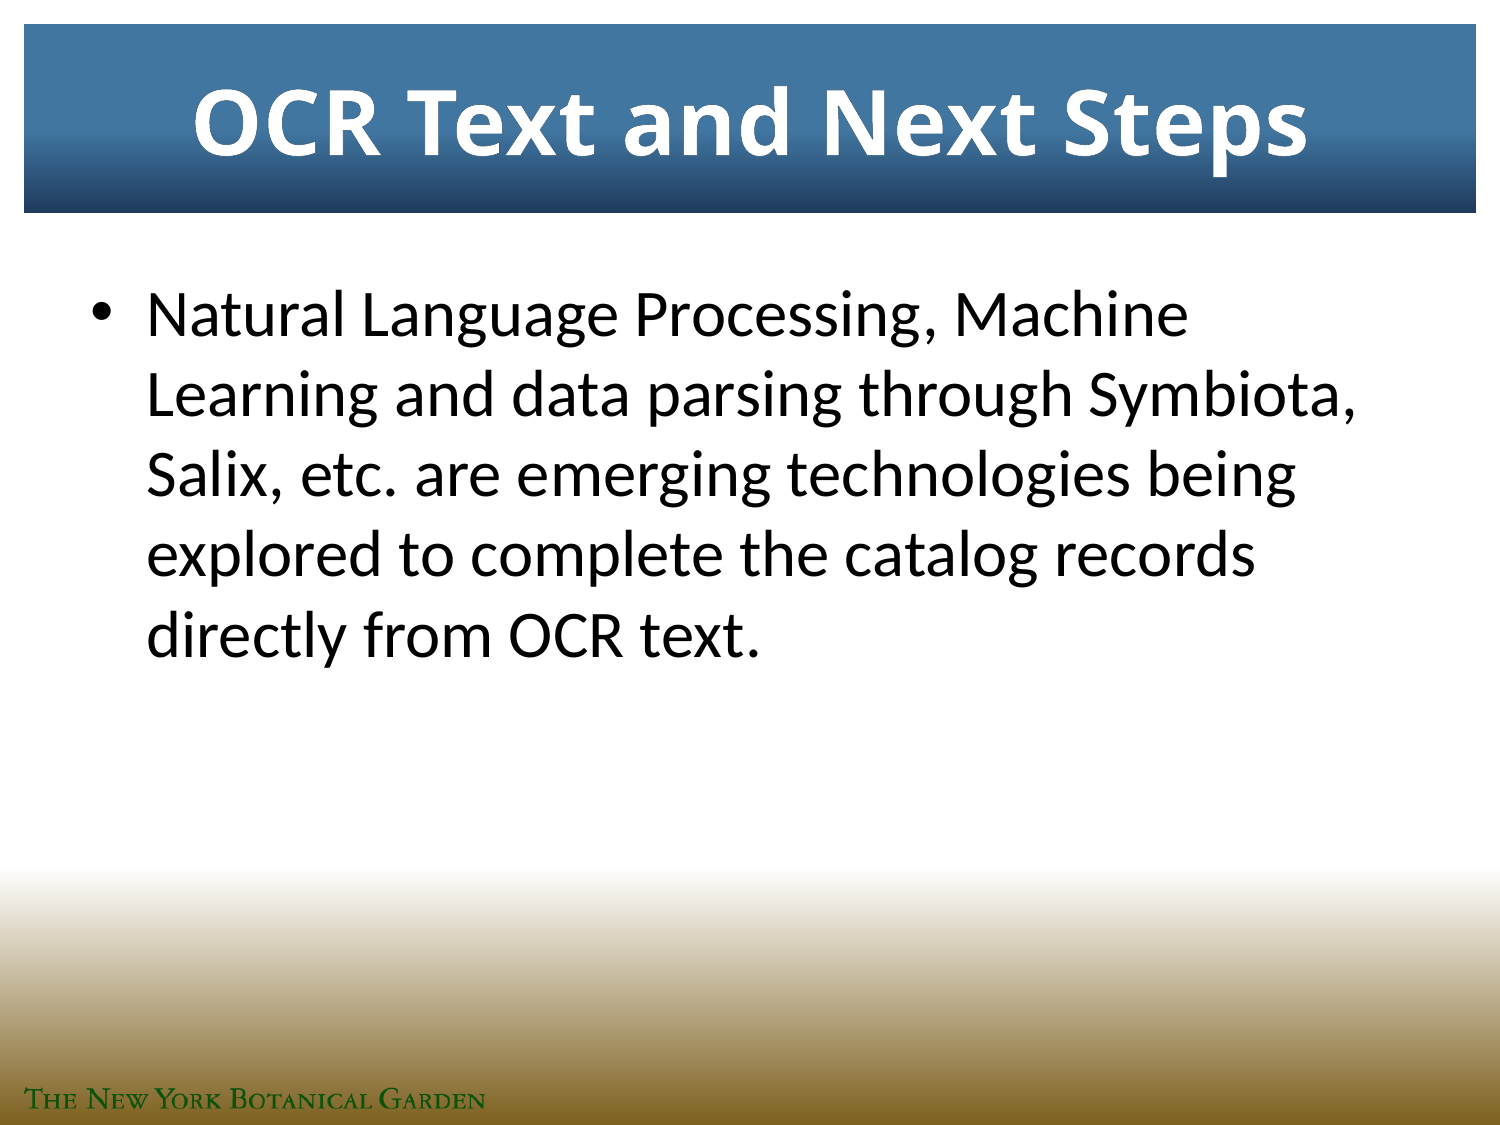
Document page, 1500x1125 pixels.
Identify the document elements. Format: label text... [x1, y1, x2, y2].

picture [24, 1087, 485, 1109]
list Natural Language Processing, Machine Learning and data parsing through Symbiota, Salix, etc. are emerging technologies being explored to complete the catalog records directly from OCR text. [75, 262, 1425, 1005]
title OCR Text and Next Steps [24, 24, 1476, 213]
